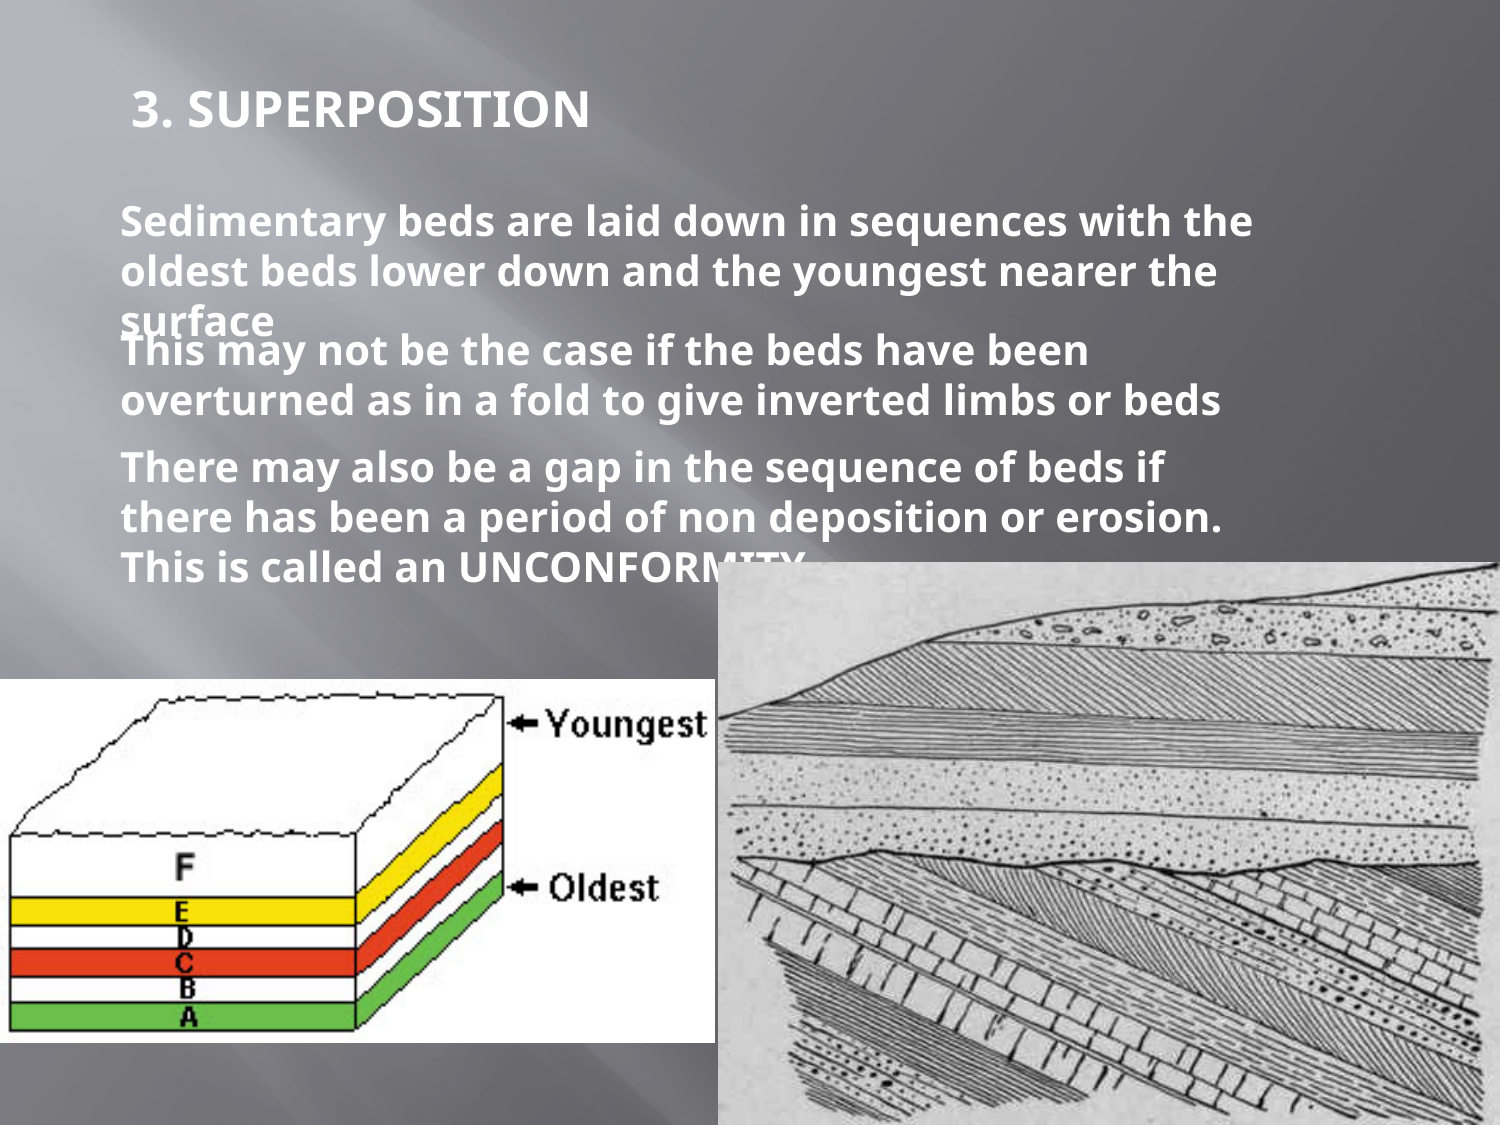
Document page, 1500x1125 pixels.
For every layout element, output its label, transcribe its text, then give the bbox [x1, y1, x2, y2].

text_box There may also be a gap in the sequence of beds if there has been a period of non deposition or erosion. This is called an UNCONFORMITY [105, 433, 1301, 599]
text_box 3. SUPERPOSITION [117, 70, 821, 145]
text_box Sedimentary beds are laid down in sequences with the oldest beds lower down and the youngest nearer the surface [105, 187, 1289, 316]
text_box This may not be the case if the beds have been overturned as in a fold to give inverted limbs or beds [105, 316, 1313, 432]
picture [0, 679, 716, 1044]
picture [718, 562, 1500, 1125]
